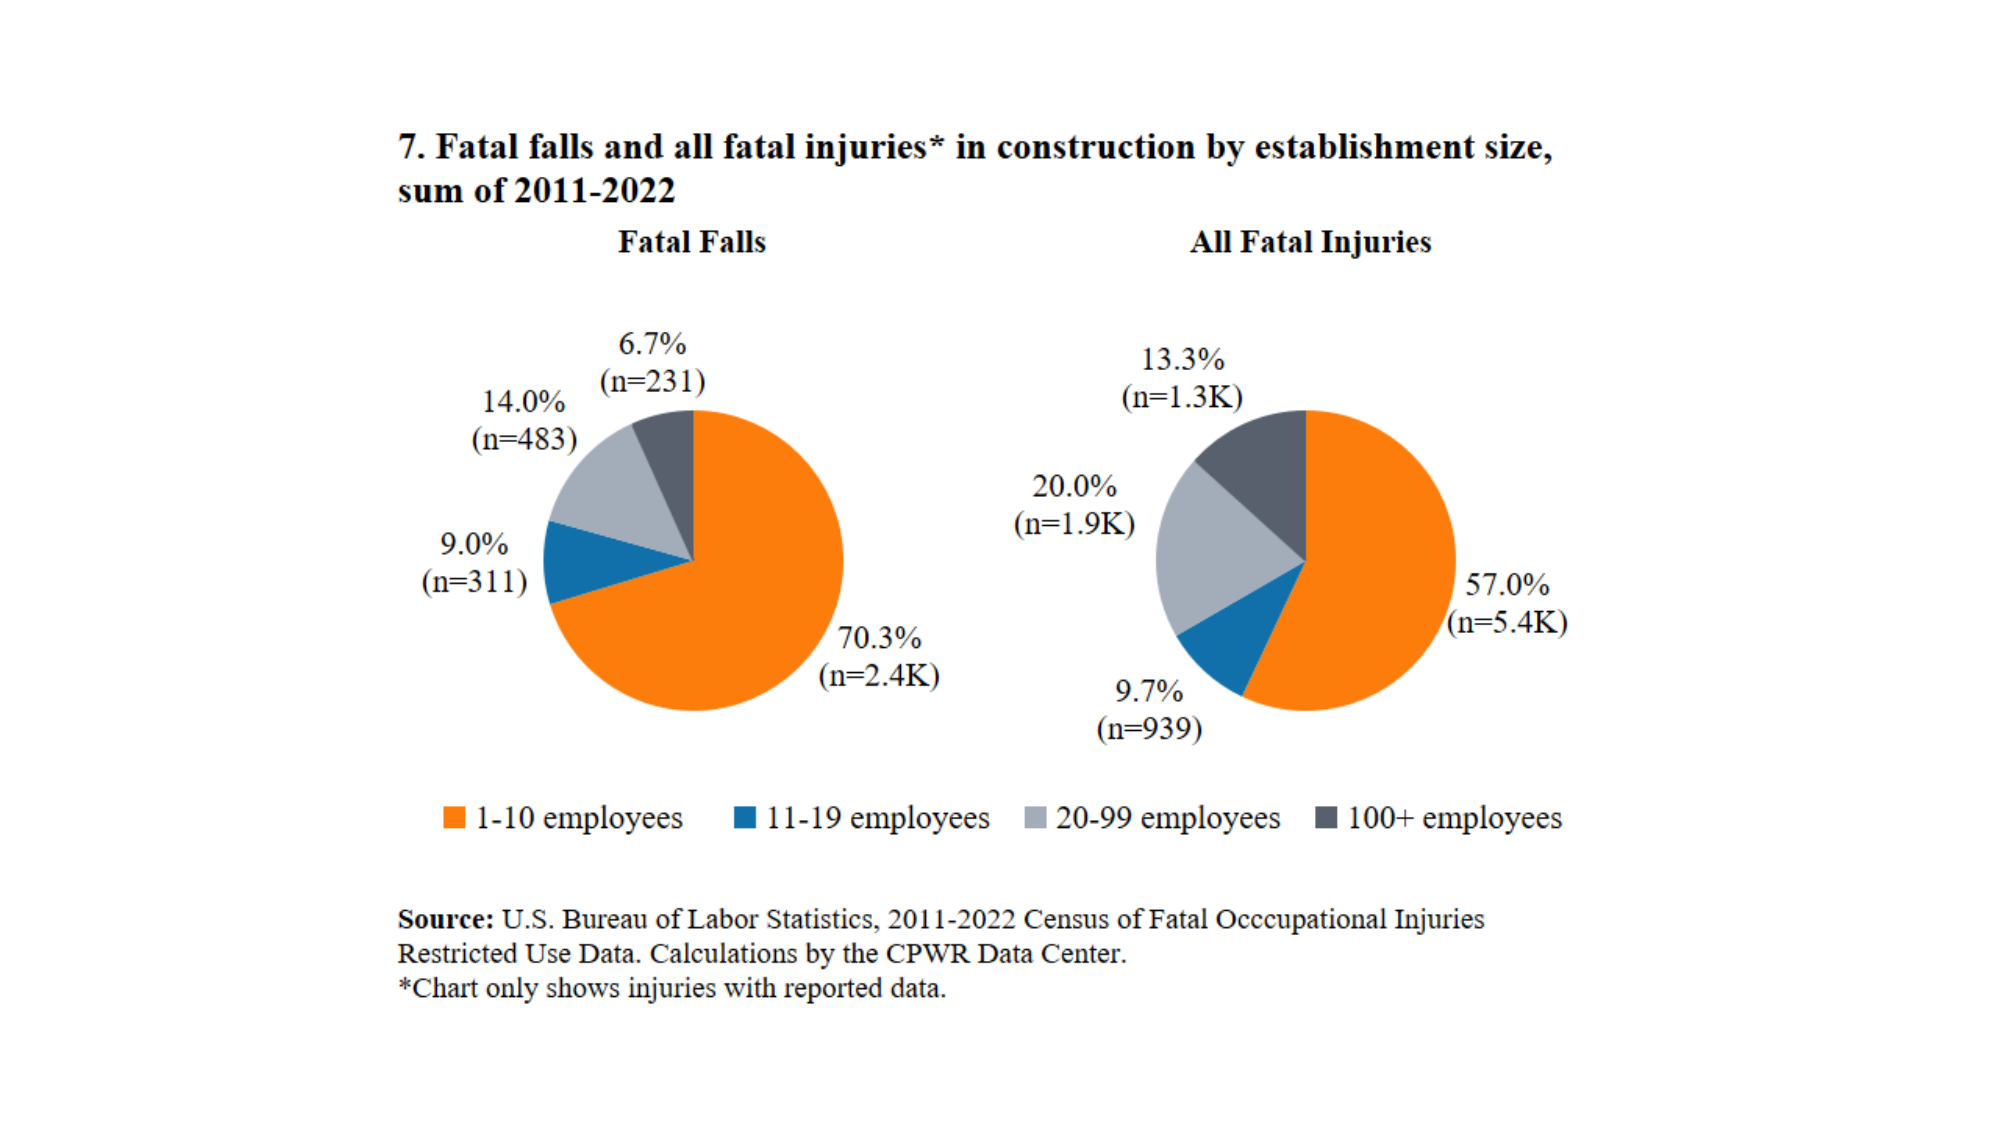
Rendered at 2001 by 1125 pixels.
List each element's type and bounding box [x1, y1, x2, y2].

picture [374, 93, 1625, 1032]
